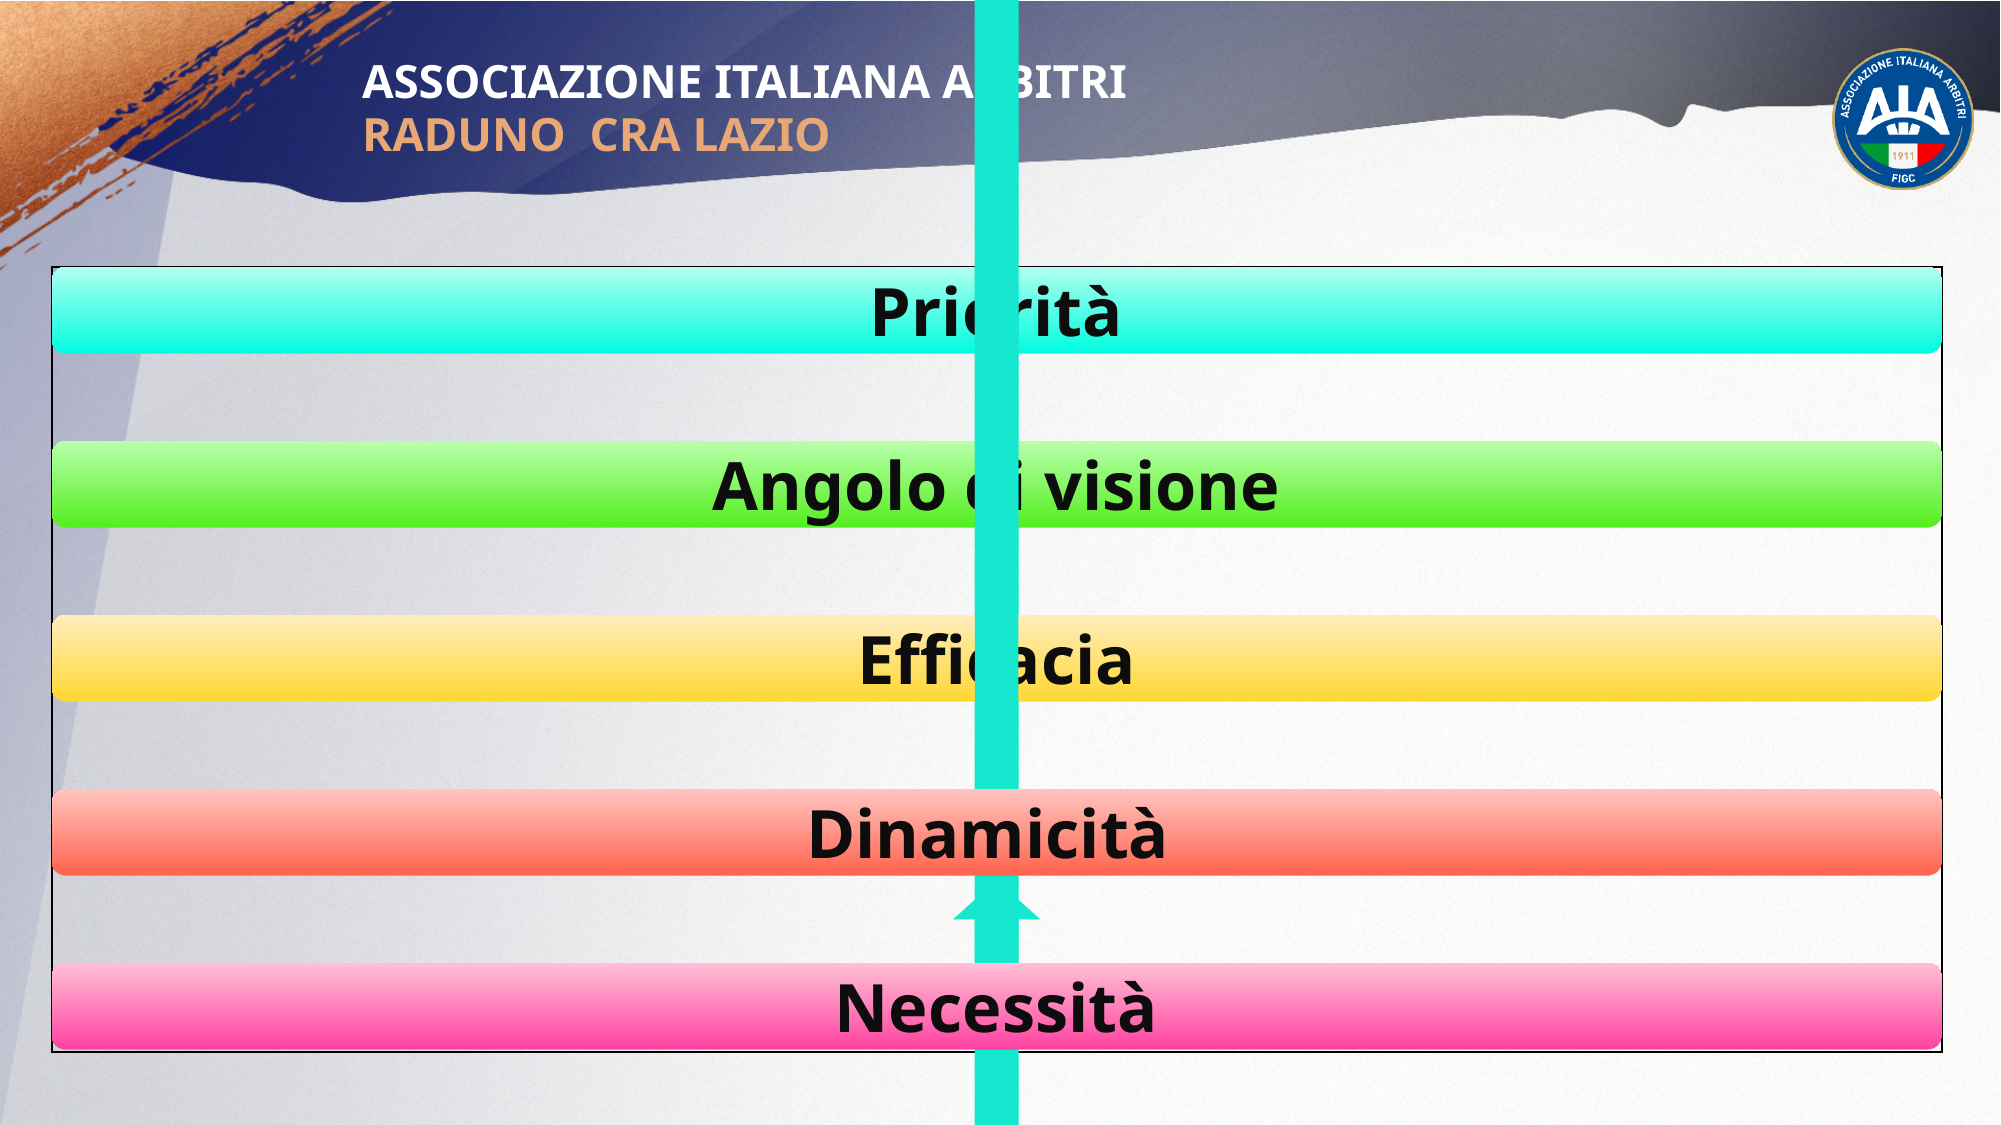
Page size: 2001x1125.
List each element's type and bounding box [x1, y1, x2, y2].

picture [0, 1, 2000, 1125]
text_box [51, 266, 1942, 1050]
